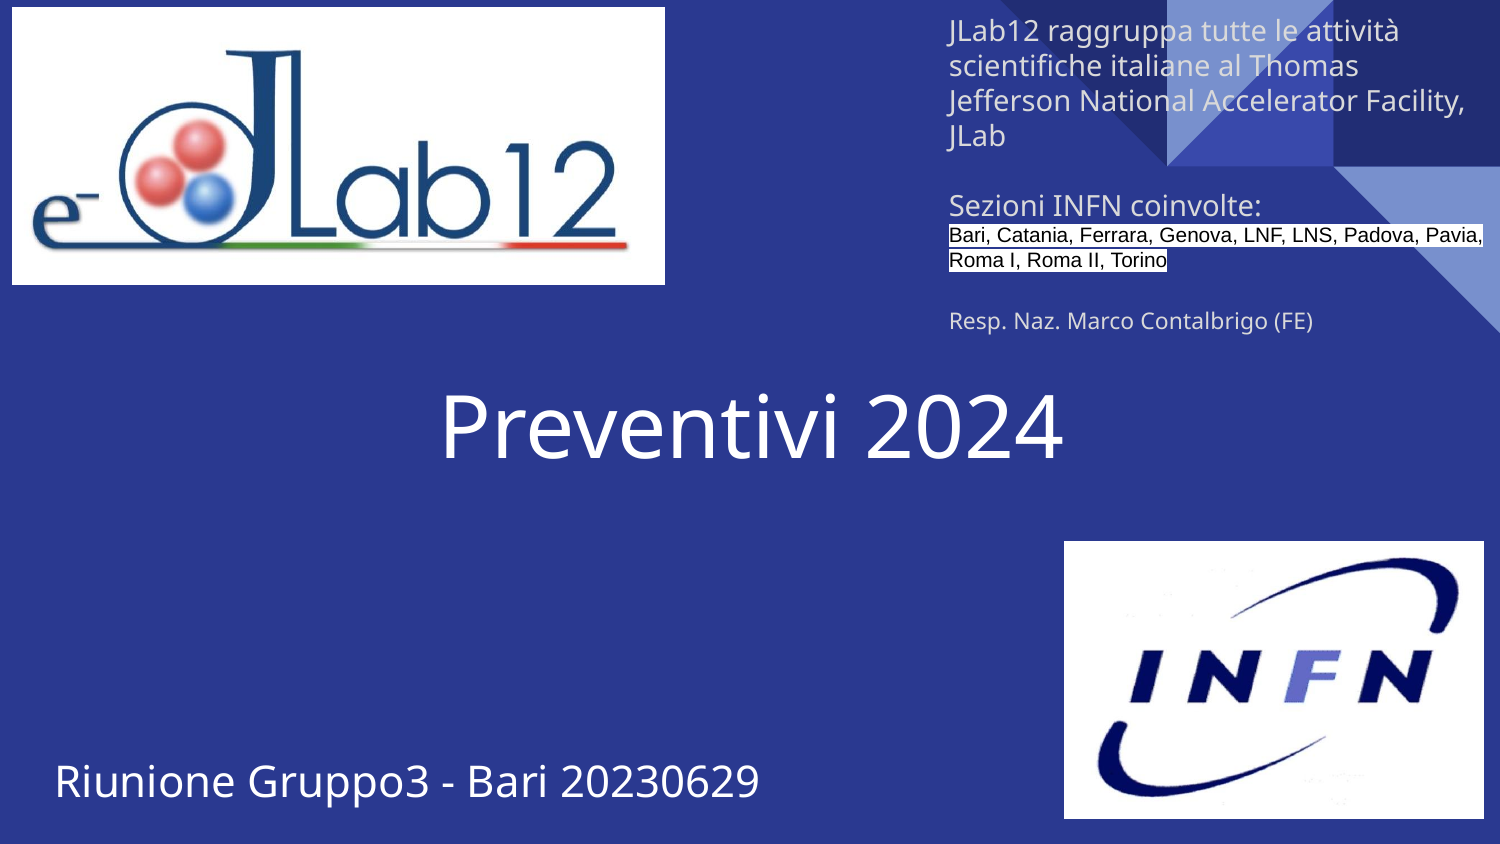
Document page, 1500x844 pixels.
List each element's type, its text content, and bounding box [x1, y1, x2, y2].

text_box JLab12 raggruppa tutte le attività scientifiche italiane al Thomas Jefferson National Accelerator Facility, JLab Sezioni INFN coinvolte: Bari, Catania, Ferrara, Genova, LNF, LNS, Padova, Pavia, Roma I, Roma II, Torino Resp. Naz. Marco Contalbrigo (FE) [933, 0, 1500, 303]
picture [12, 7, 665, 285]
title Preventivi 2024 [423, 353, 1098, 491]
subtitle Riunione Gruppo3 - Bari 20230629 [39, 738, 954, 810]
picture [1063, 541, 1484, 819]
